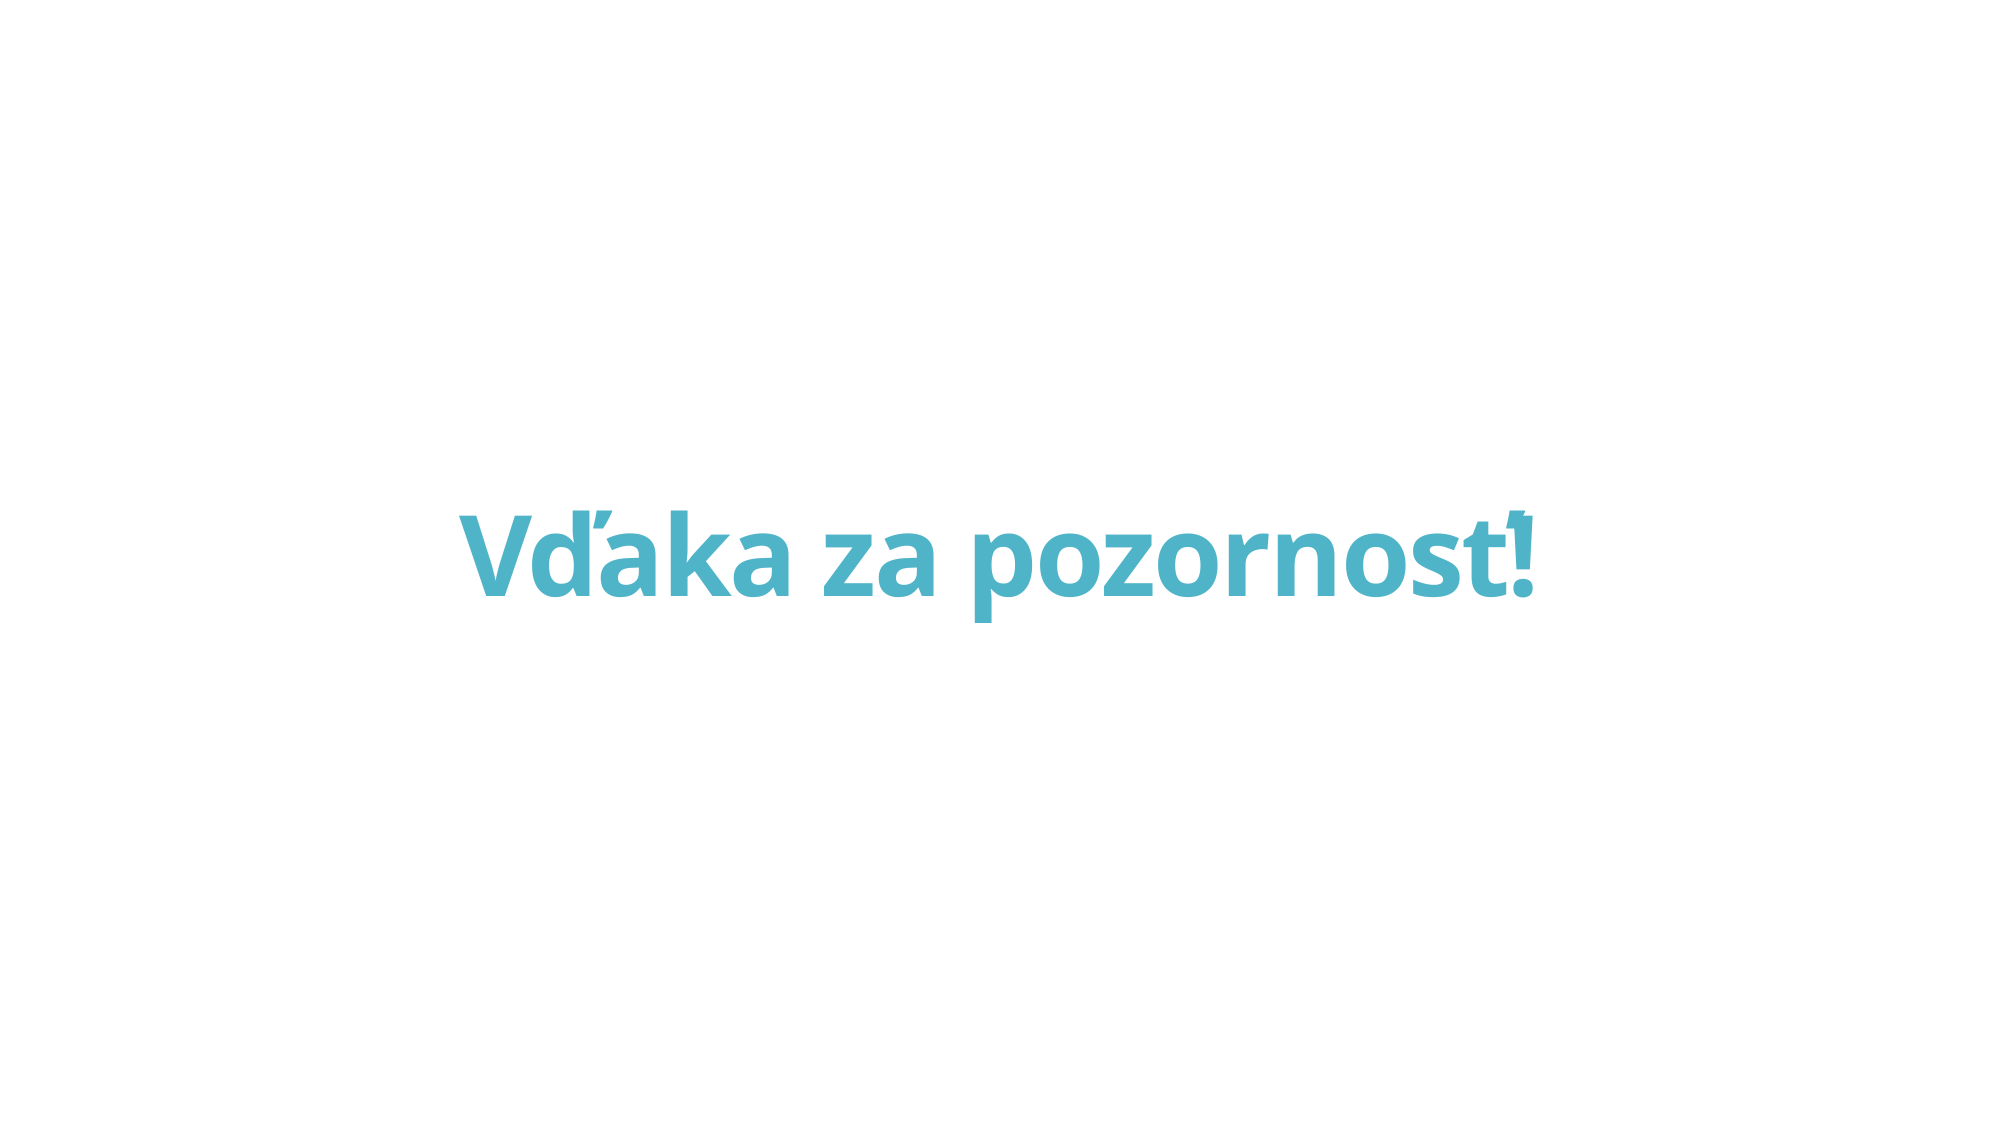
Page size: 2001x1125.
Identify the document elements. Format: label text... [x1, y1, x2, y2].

title Vďaka za pozornosť! [116, 426, 1884, 699]
